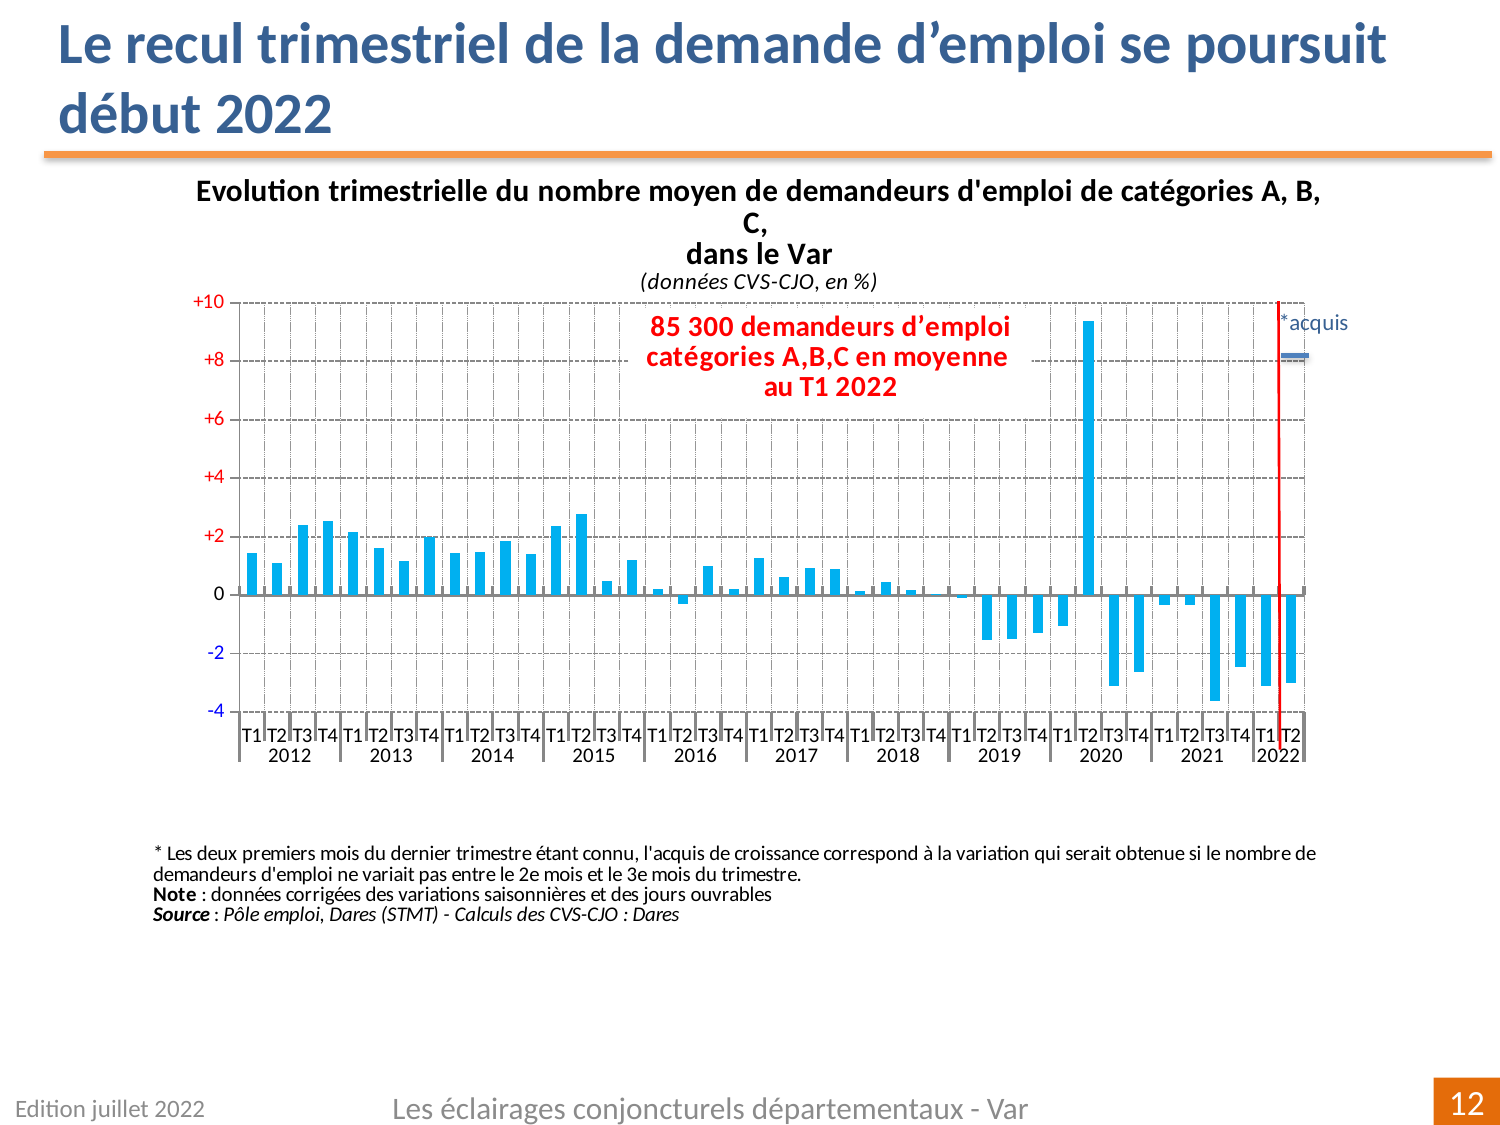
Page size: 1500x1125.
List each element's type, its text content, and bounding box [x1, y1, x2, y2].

slide_number Edition juillet 2022 [0, 1077, 350, 1125]
slide_number 12 [1433, 1077, 1500, 1125]
text_box Le recul trimestriel de la demande d’emploi se poursuit début 2022 [43, 0, 1500, 153]
chart [134, 170, 1366, 955]
footer Les éclairages conjoncturels départementaux - Var [365, 1077, 1058, 1125]
